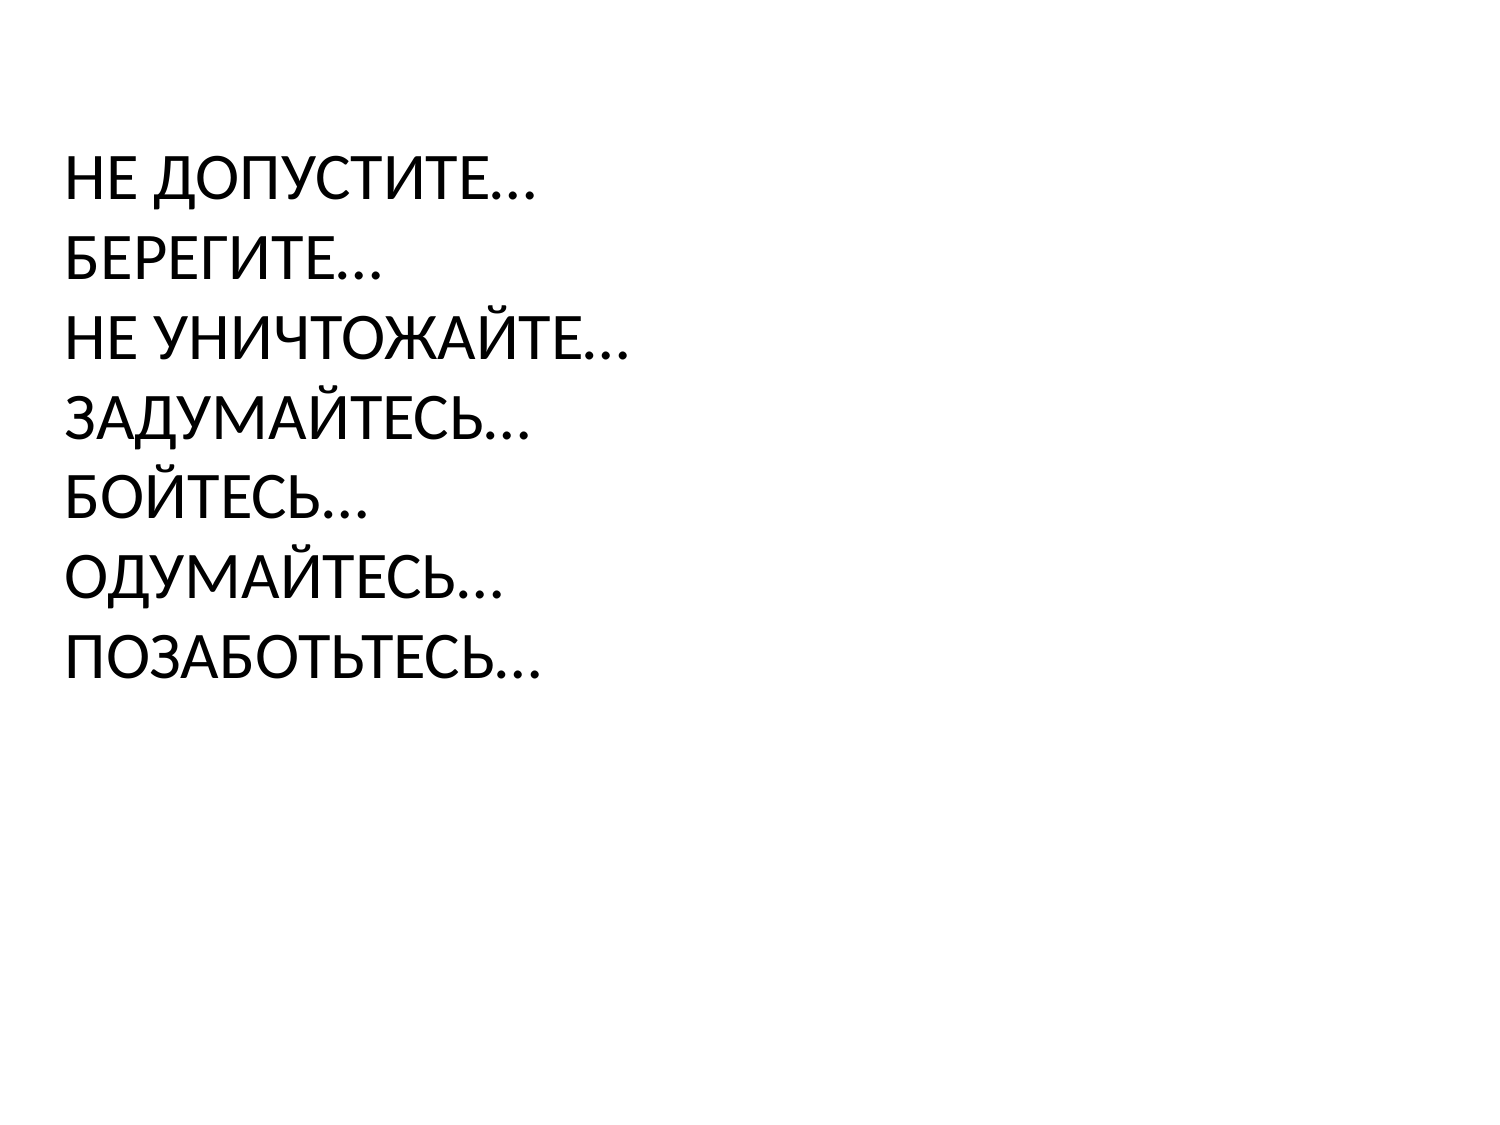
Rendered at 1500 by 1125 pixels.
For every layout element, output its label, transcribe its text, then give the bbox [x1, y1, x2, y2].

text_box НЕ ДОПУСТИТЕ… БЕРЕГИТЕ… НЕ УНИЧТОЖАЙТЕ… ЗАДУМАЙТЕСЬ… БОЙТЕСЬ… ОДУМАЙТЕСЬ… ПОЗАБОТЬТЕСЬ… [35, 35, 1425, 1090]
